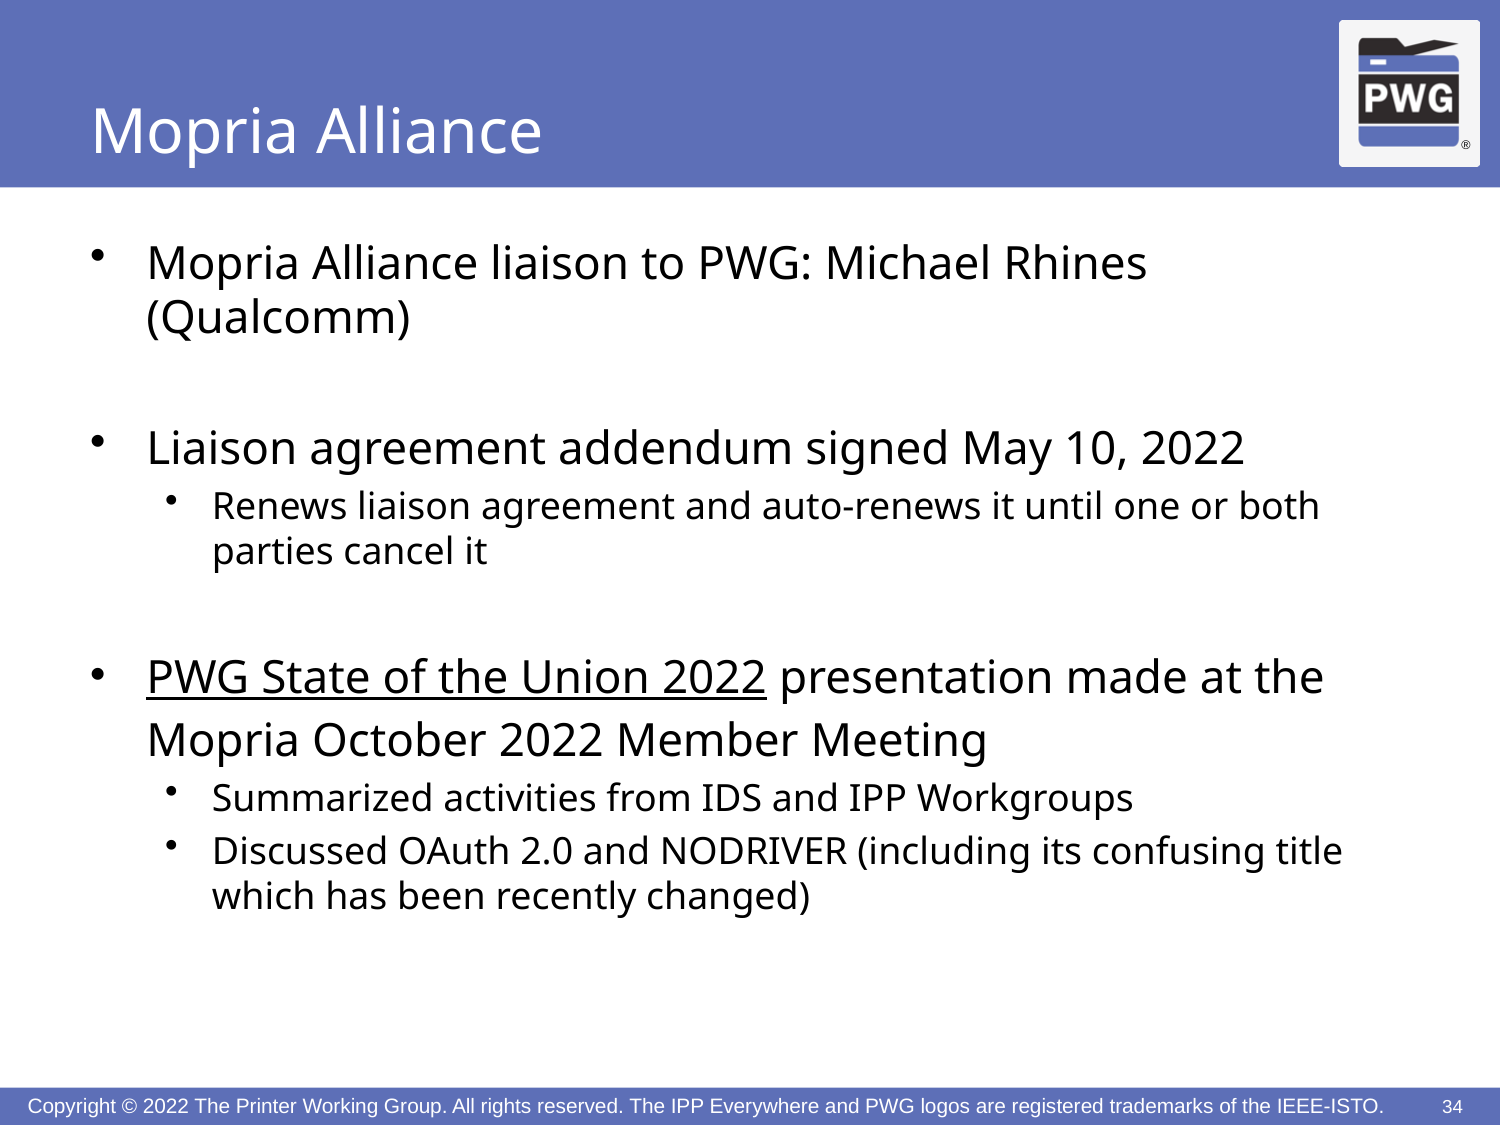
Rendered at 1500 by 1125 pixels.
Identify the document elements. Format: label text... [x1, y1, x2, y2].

list Mopria Alliance liaison to PWG: Michael Rhines (Qualcomm) Liaison agreement addendum signed May 10, 2022 Renews liaison agreement and auto-renews it until one or both parties cancel it PWG State of the Union 2022 presentation made at the Mopria October 2022 Member Meeting Summarized activities from IDS and IPP Workgroups Discussed OAuth 2.0 and NODRIVER (including its confusing title which has been recently changed) [74, 224, 1426, 965]
picture [1339, 20, 1480, 167]
slide_number 34 [1405, 1087, 1500, 1125]
title Mopria Alliance [74, 7, 1318, 175]
